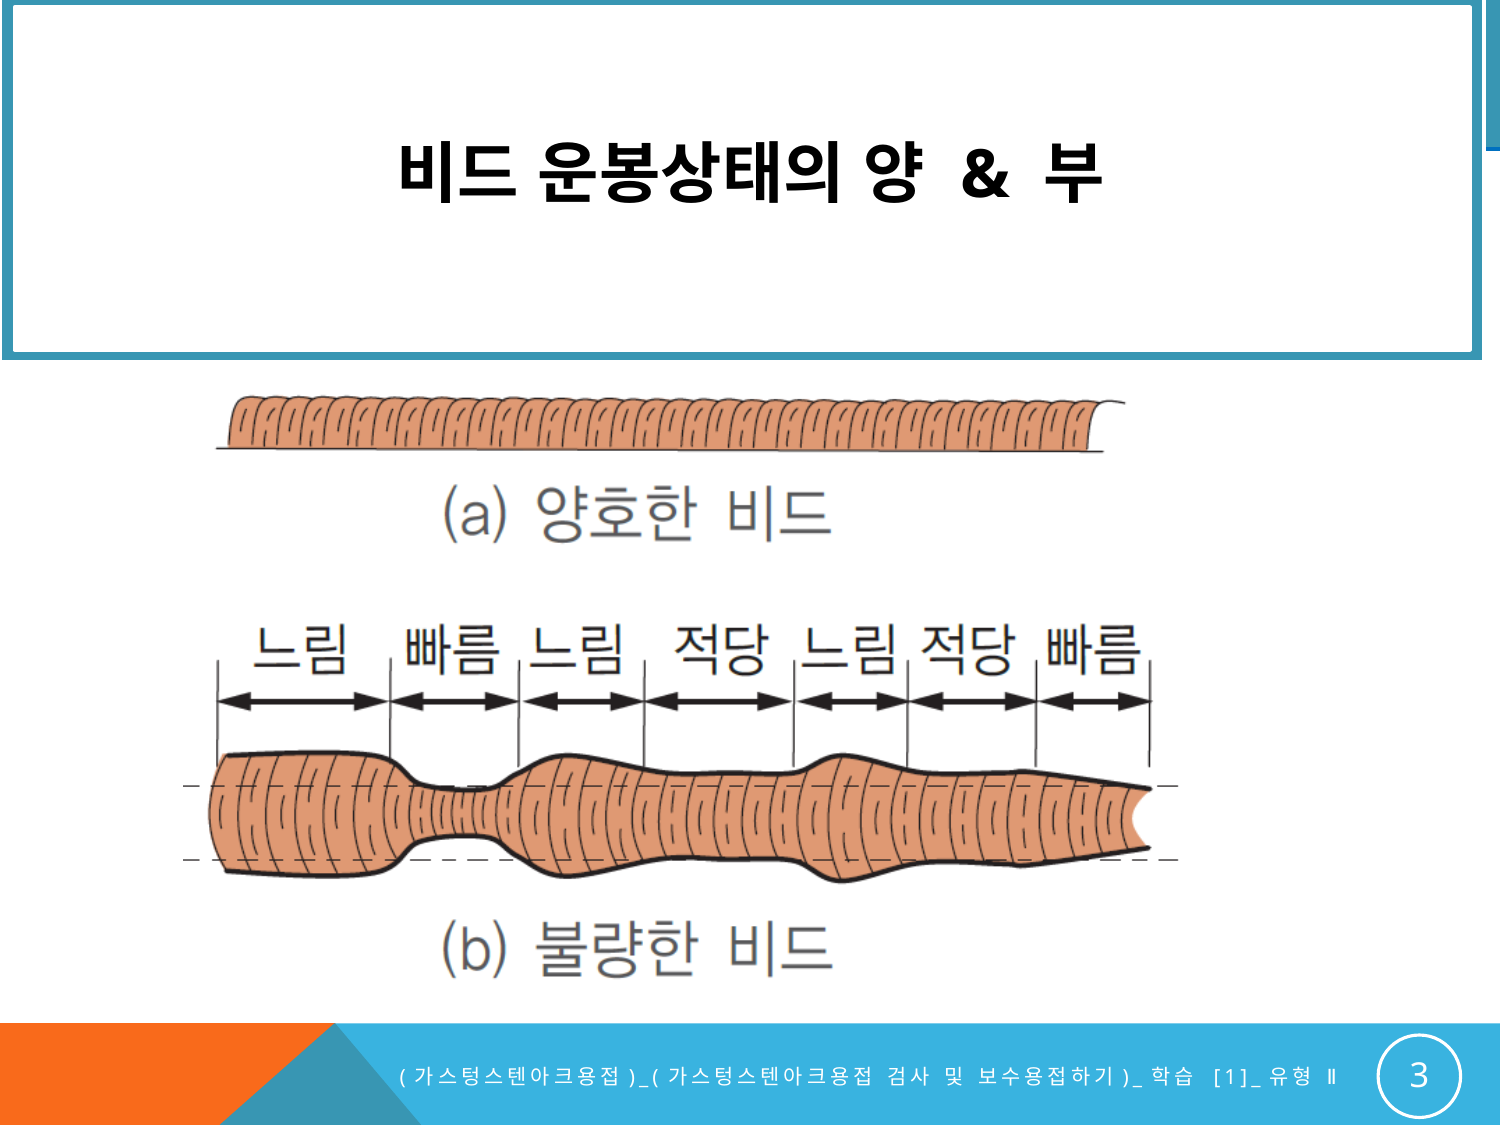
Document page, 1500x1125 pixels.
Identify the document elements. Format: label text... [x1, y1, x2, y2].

slide_number 3 [1376, 1033, 1463, 1120]
title 비드 운봉상태의 양 & 부 [41, 125, 1461, 216]
footer (가스텅스텐아크용접)_(가스텅스텐아크용접 검사 및 보수용접하기)_학습 [1]_유형 Ⅱ [348, 1053, 1352, 1099]
picture [182, 377, 1188, 992]
